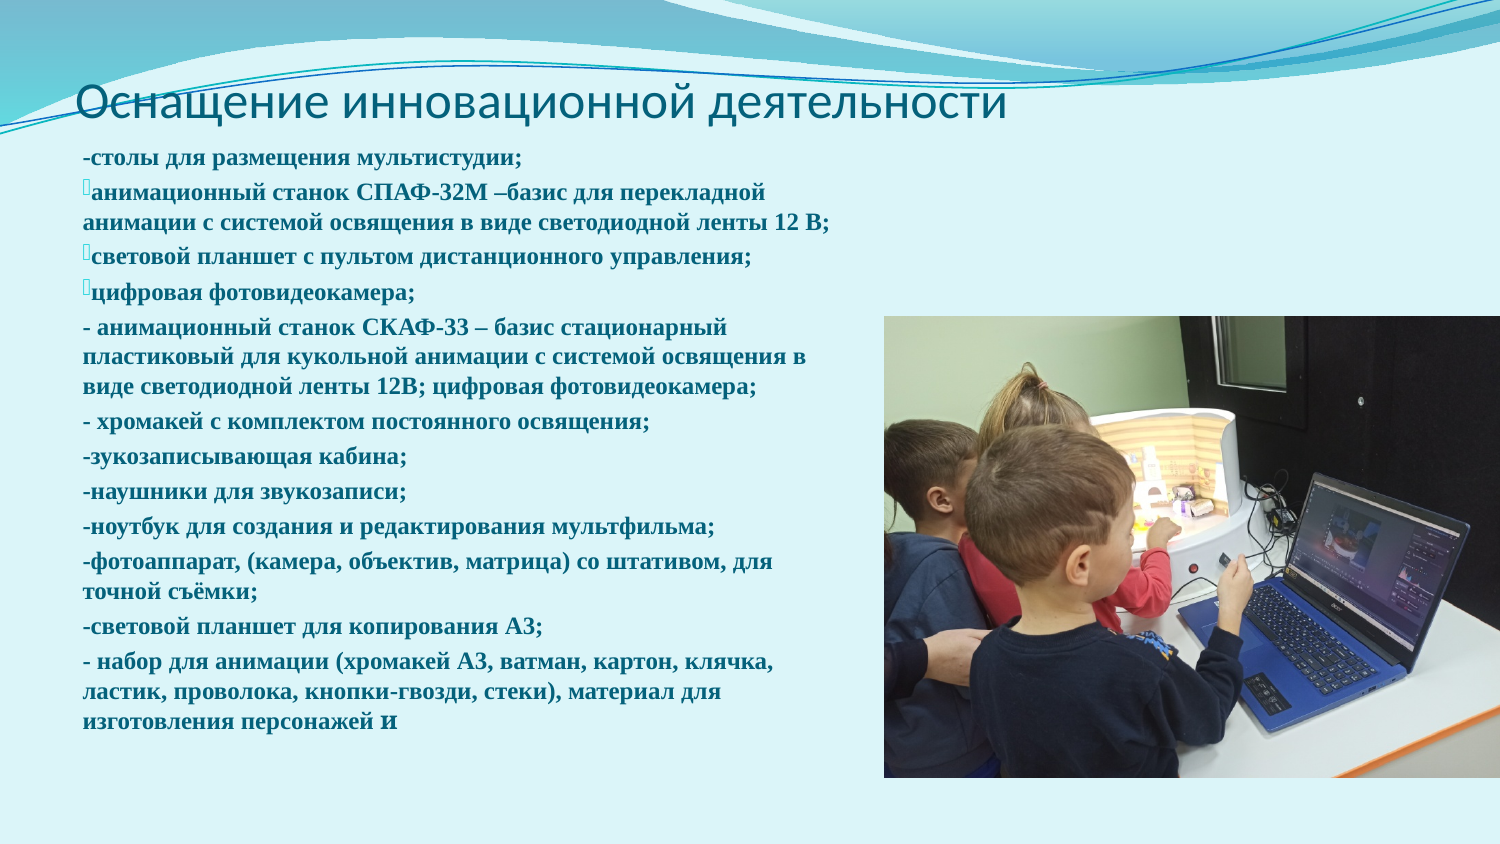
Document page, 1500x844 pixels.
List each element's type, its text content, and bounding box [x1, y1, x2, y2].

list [884, 316, 1500, 779]
title Оснащение инновационной деятельности [75, 58, 1425, 129]
list -столы для размещения мультистудии; анимационный станок СПАФ-32М –базис для перекладной анимации с системой освящения в виде светодиодной ленты 12 В; световой планшет с пультом дистанционного управления; цифровая фотовидеокамера; - анимационный станок СКАФ-33 – базис стационарный пластиковый для кукольной анимации с системой освящения в виде светодиодной ленты 12В; цифровая фотовидеокамера; - хромакей с комплектом постоянного освящения; -зукозаписывающая кабина; -наушники для звукозаписи; -ноутбук для создания и редактирования мультфильма; -фотоаппарат, (камера, объектив, матрица) со штативом, для точной съёмки; -световой планшет для копирования А3; - набор для анимации (хромакей А3, ватман, картон, клячка, ластик, проволока, кнопки-гвозди, стеки), материал для изготовления персонажей и [75, 164, 844, 310]
